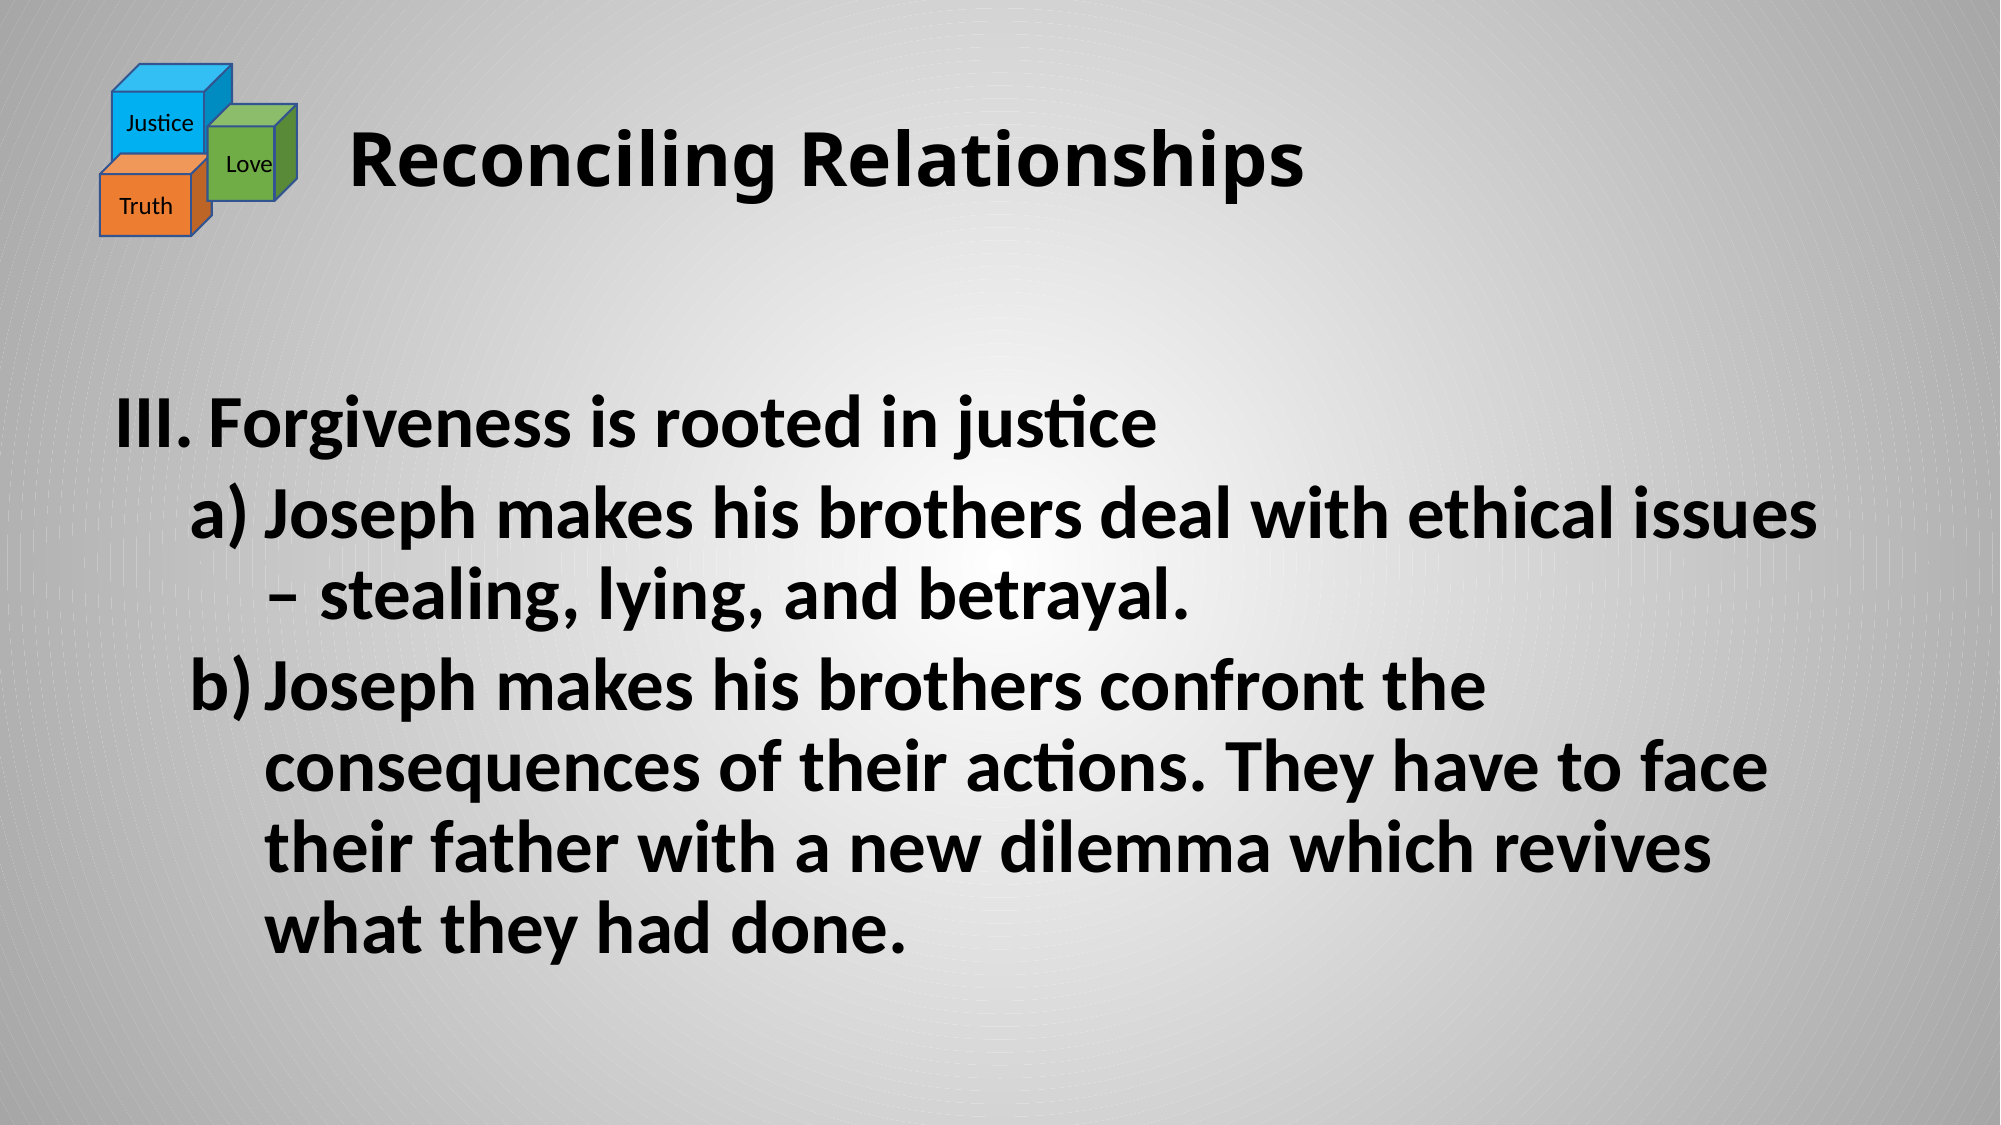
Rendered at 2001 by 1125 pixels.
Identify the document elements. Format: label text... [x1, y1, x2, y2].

title Reconciling Relationships [332, 89, 1384, 236]
list Forgiveness is rooted in justice Joseph makes his brothers deal with ethical issues – stealing, lying, and betrayal. Joseph makes his brothers confront the consequences of their actions. They have to face their father with a new dilemma which revives what they had done. [99, 375, 1888, 1088]
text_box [99, 63, 312, 237]
